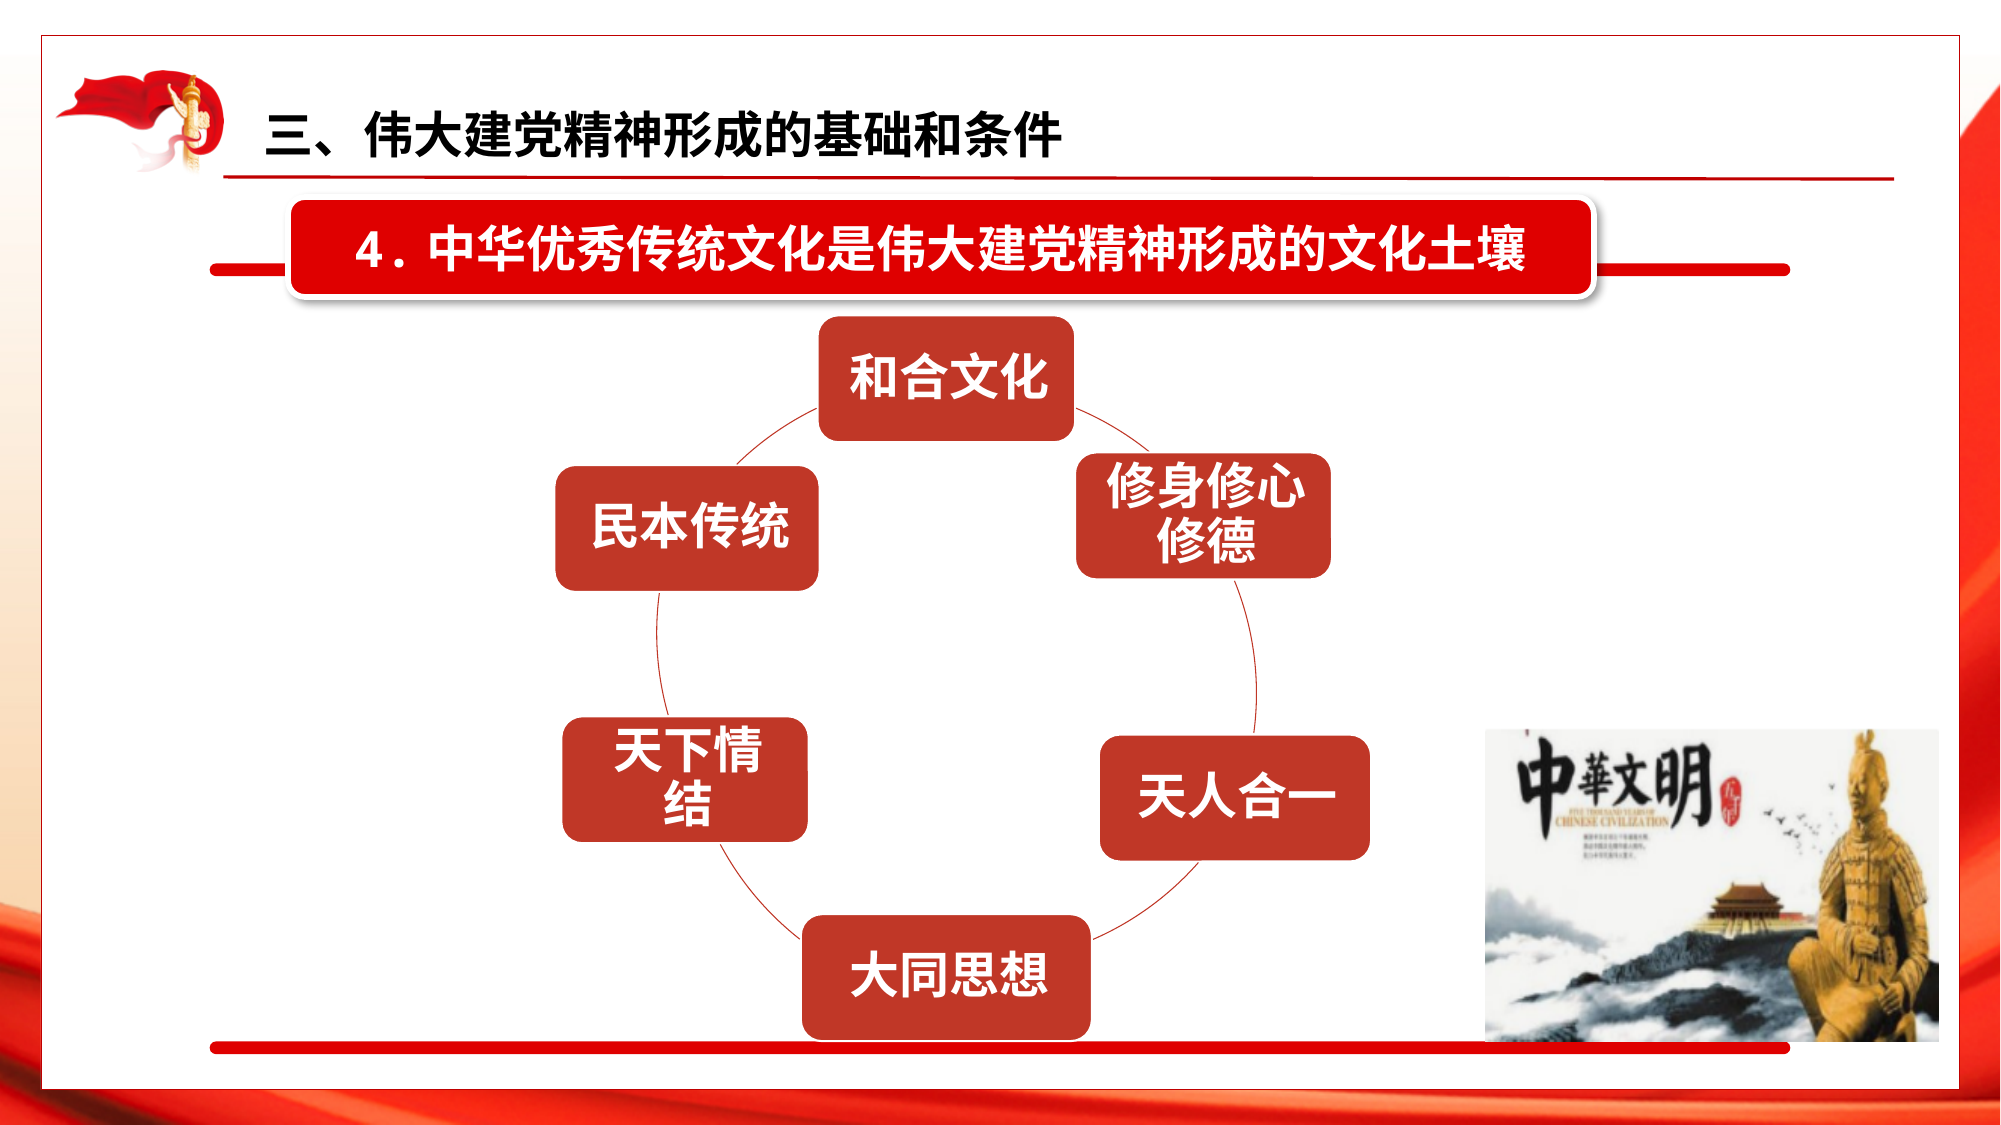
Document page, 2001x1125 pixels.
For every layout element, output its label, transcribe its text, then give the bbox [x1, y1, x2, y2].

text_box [209, 263, 1791, 1055]
picture [0, 0, 2001, 1125]
text_box 4.中华优秀传统文化是伟大建党精神形成的文化土壤 [288, 197, 1594, 263]
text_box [223, 176, 1895, 180]
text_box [223, 315, 1673, 1042]
text_box 三、伟大建党精神形成的基础和条件 [190, 65, 1122, 171]
